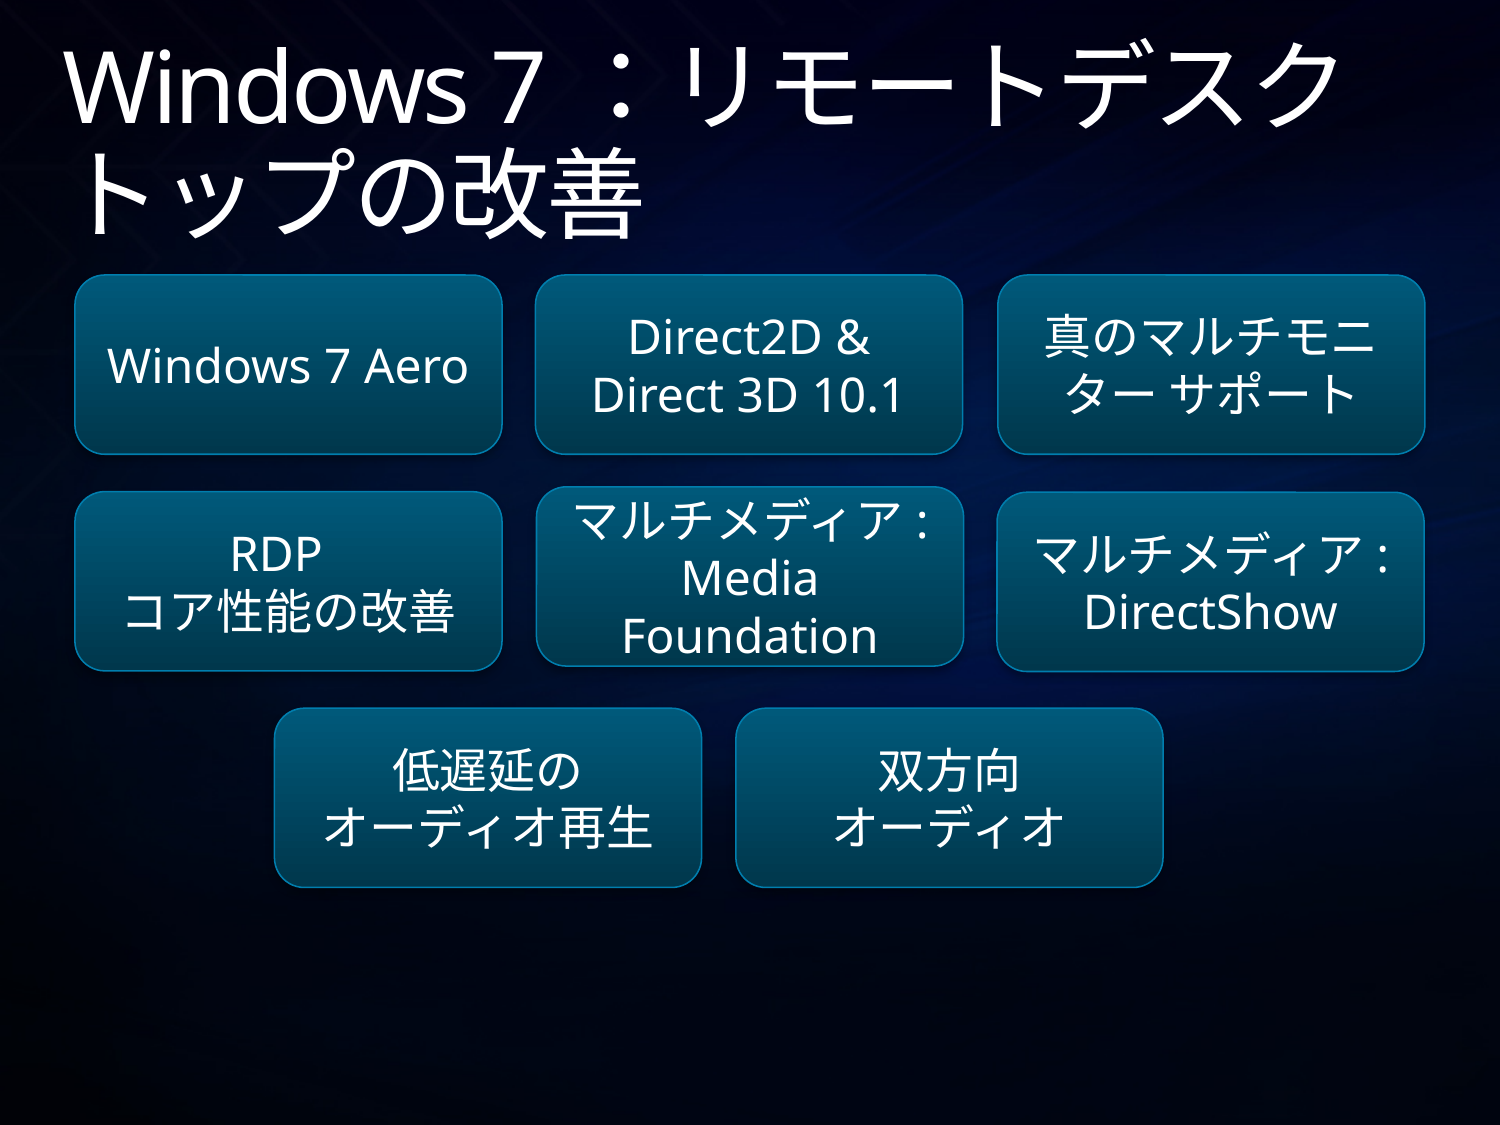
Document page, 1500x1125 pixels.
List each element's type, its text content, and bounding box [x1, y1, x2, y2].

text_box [74, 274, 1426, 888]
picture [0, 0, 1500, 1125]
title Windows 7：リモートデスクトップの改善 [62, 37, 1438, 256]
